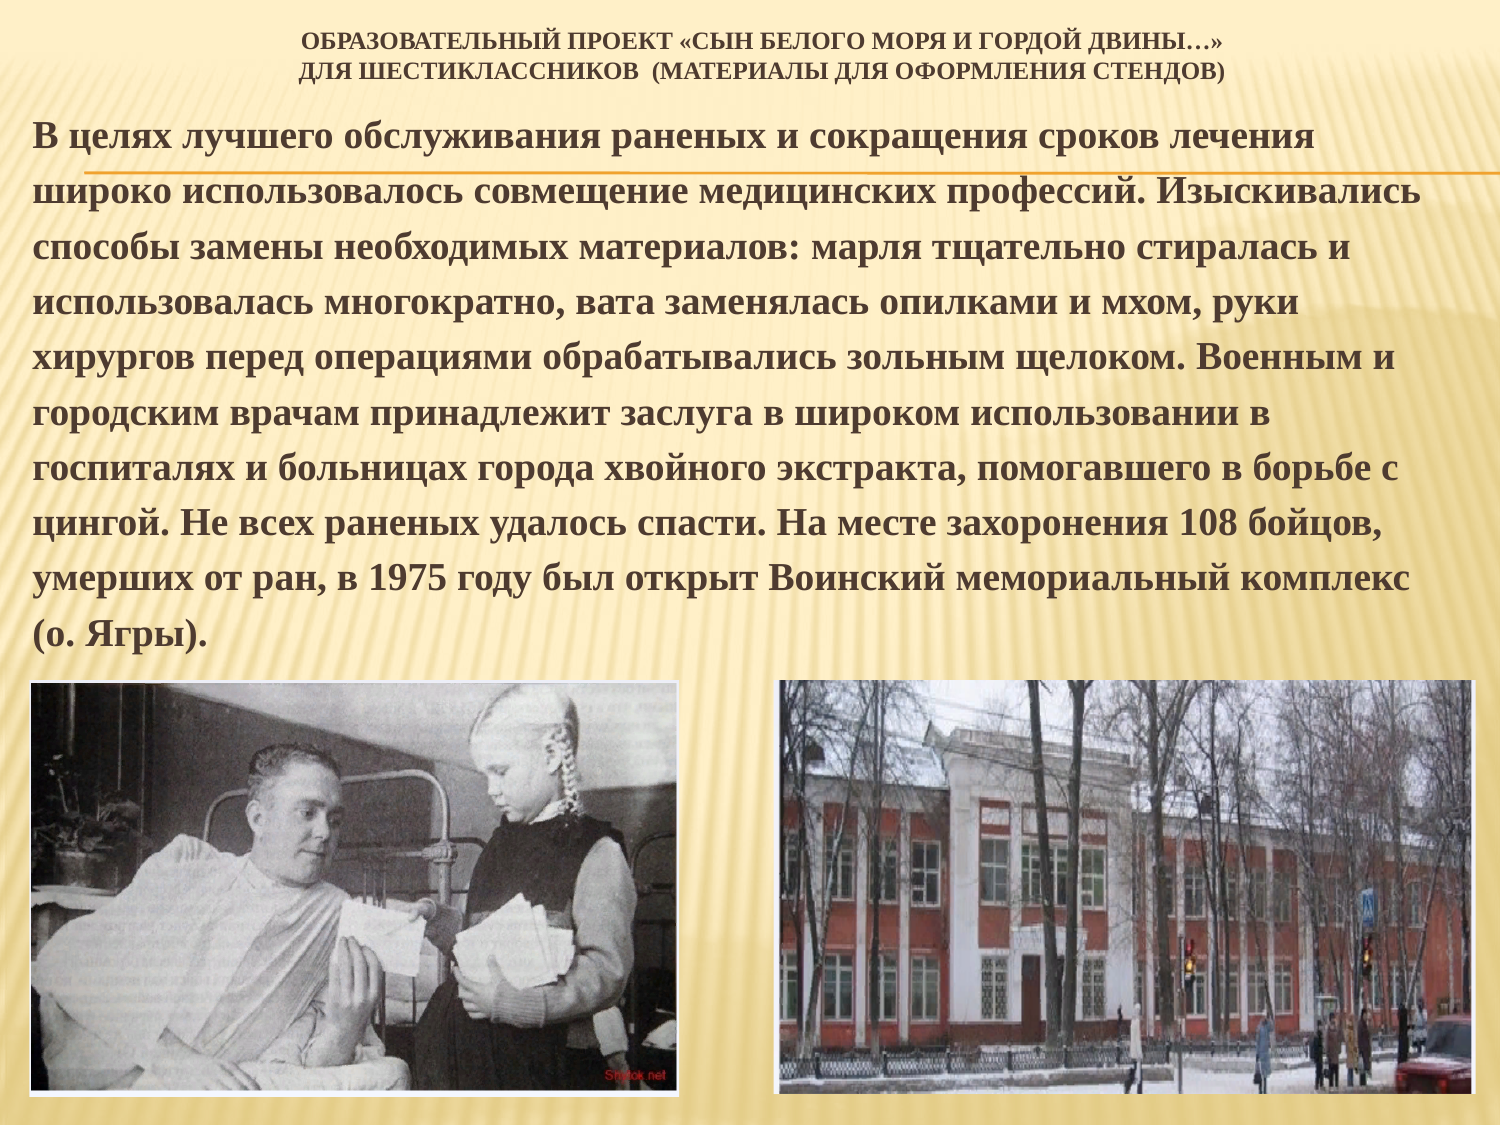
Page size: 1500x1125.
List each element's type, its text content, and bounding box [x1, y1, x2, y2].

title образовАТЕЛЬНЫЙ ПРОЕКТ «СЫН БЕЛОГО МОРЯ И ГОРДОЙ ДВИНЫ…» ДЛЯ ШЕСТИКЛАССНИКОВ (МАТЕРИАЛЫ ДЛЯ ОФОРМЛЕНИЯ СТЕНДОВ) [50, 19, 1475, 90]
picture [29, 680, 680, 1097]
list В целях лучшего обслуживания раненых и сокращения сроков лечения широко использовалось совмещение медицинских профессий. Изыскивались способы замены необходимых материалов: марля тщательно стиралась и использовалась многократно, вата заменялась опилками и мхом, руки хирургов перед операциями обрабатывались зольным щелоком. Военным и городским врачам принадлежит заслуга в широком использовании в госпиталях и больницах города хвойного экстракта, помогавшего в борьбе с цингой. Не всех раненых удалось спасти. На месте захоронения 108 бойцов, умерших от ран, в 1975 году был открыт Воинский мемориальный комплекс (о. Ягры). [17, 101, 1475, 1094]
picture [773, 680, 1476, 1095]
